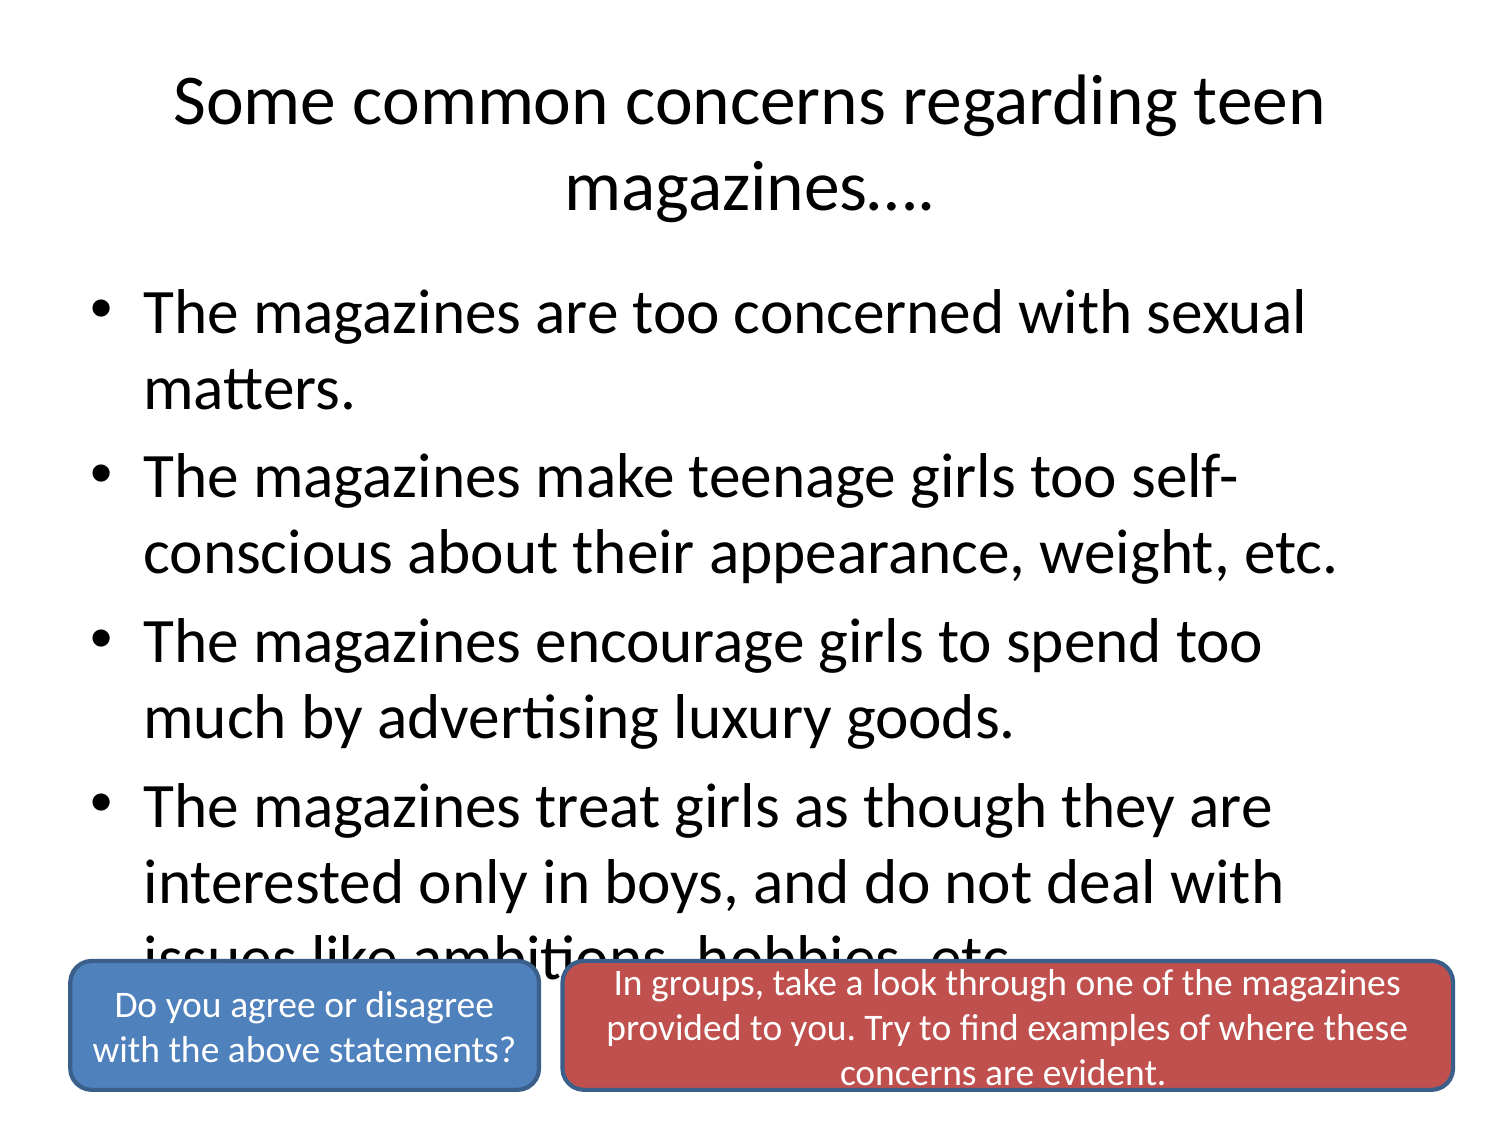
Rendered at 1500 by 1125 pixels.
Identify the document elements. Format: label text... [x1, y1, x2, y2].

text_box In groups, take a look through one of the magazines provided to you. Try to find examples of where these concerns are evident. [560, 958, 1456, 1092]
title Some common concerns regarding teen magazines…. [75, 45, 1425, 233]
text_box Do you agree or disagree with the above statements? [68, 958, 542, 1092]
list The magazines are too concerned with sexual matters. The magazines make teenage girls too self-conscious about their appearance, weight, etc. The magazines encourage girls to spend too much by advertising luxury goods. The magazines treat girls as though they are interested only in boys, and do not deal with issues like ambitions, hobbies, etc. [75, 262, 1425, 1005]
